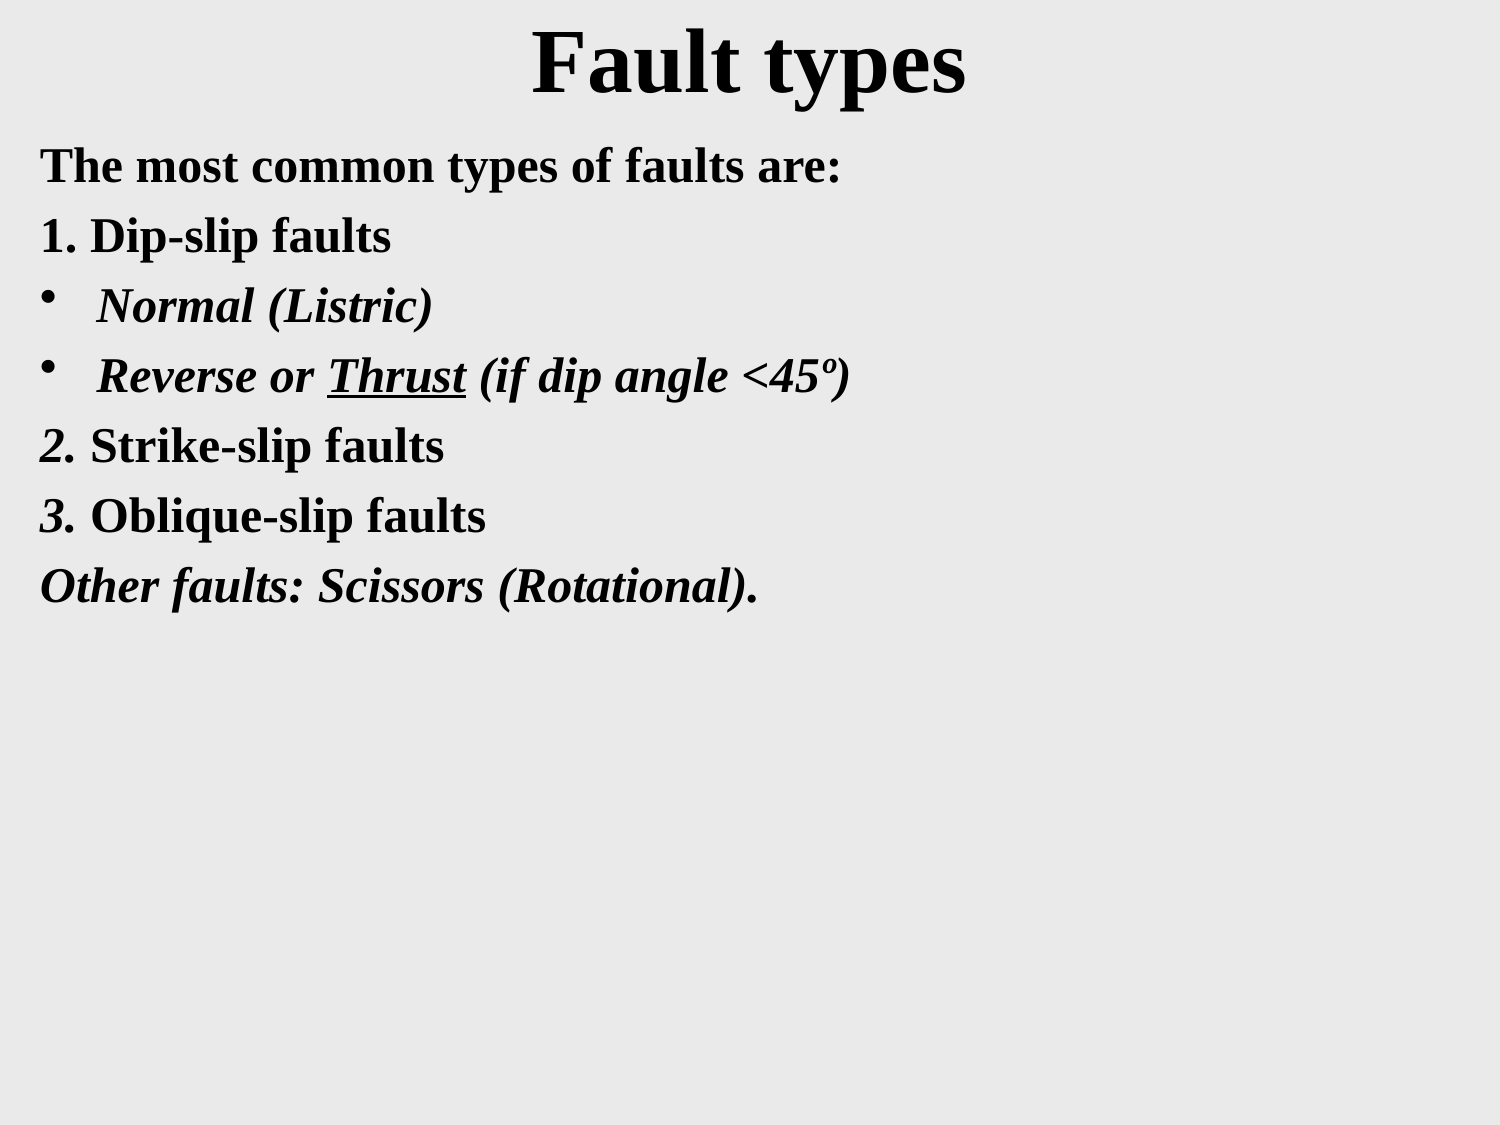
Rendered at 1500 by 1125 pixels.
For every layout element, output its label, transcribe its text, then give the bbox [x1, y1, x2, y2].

list The most common types of faults are: 1. Dip-slip faults Normal (Listric) Reverse or Thrust (if dip angle <45º) 2. Strike-slip faults 3. Oblique-slip faults Other faults: Scissors (Rotational). [24, 124, 1451, 1063]
title Fault types [112, 24, 1388, 88]
